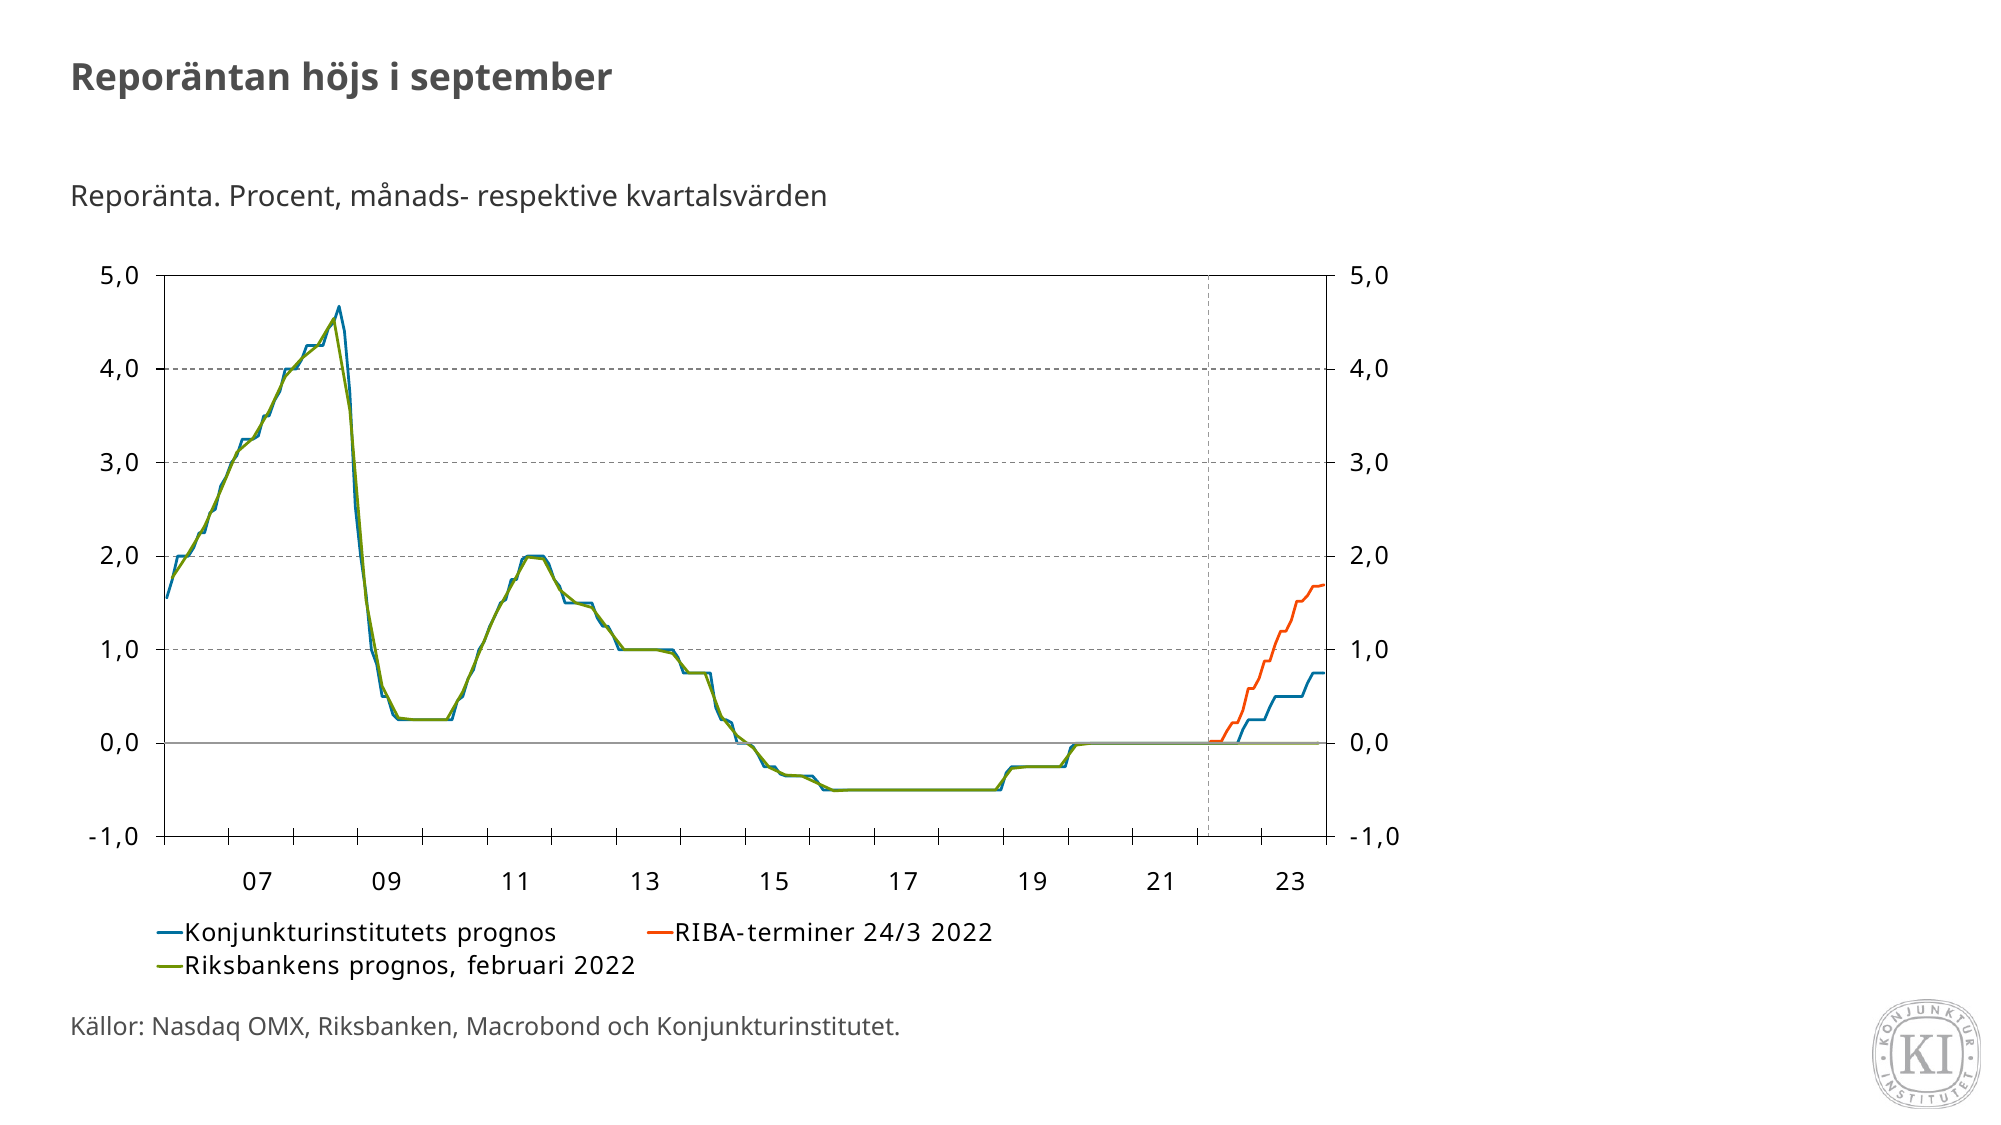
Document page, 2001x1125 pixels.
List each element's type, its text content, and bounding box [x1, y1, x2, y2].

subtitle Källor: Nasdaq OMX, Riksbanken, Macrobond och Konjunkturinstitutet. [55, 1003, 1476, 1106]
title Reporäntan höjs i september [55, 45, 1476, 128]
list Reporänta. Procent, månads- respektive kvartalsvärden [55, 137, 1476, 220]
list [72, 249, 1491, 984]
picture [1872, 999, 1981, 1109]
